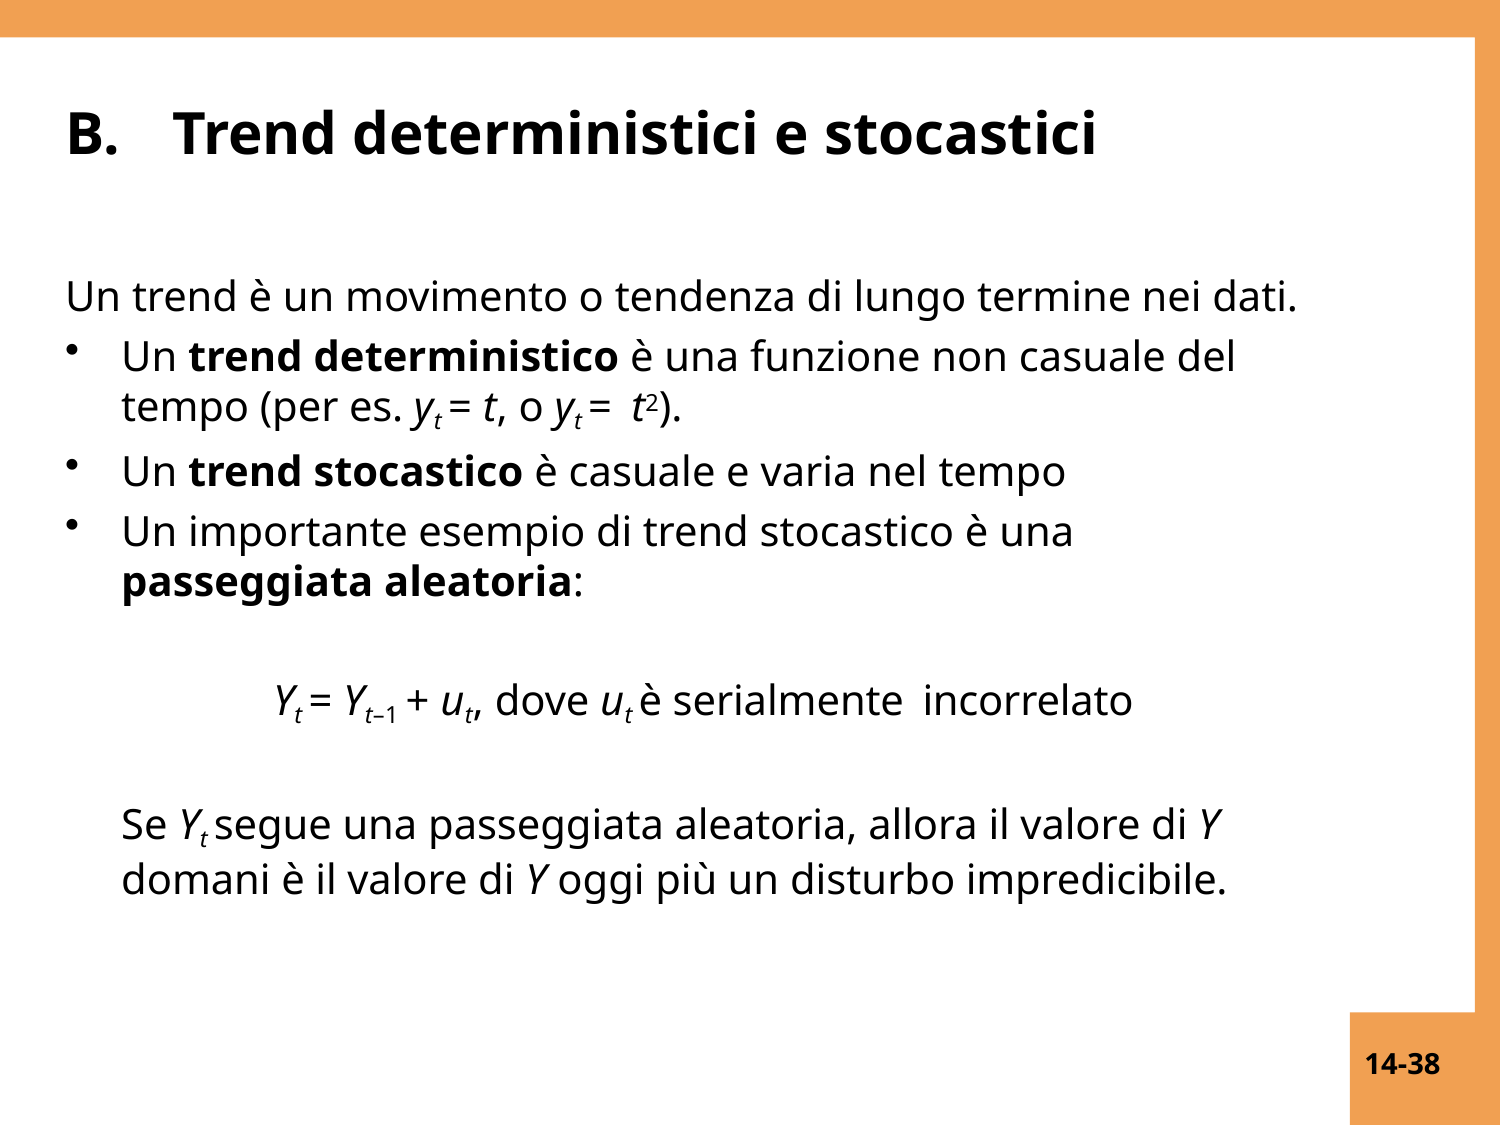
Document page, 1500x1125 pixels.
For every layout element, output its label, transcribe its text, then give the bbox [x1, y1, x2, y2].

title B. Trend deterministici e stocastici [62, 93, 1224, 257]
slide_number 14-38 [1362, 1042, 1468, 1125]
text_box Un trend è un movimento o tendenza di lungo termine nei dati. Un trend deterministico è una funzione non casuale del tempo (per es. yt = t, o yt = t2). Un trend stocastico è casuale e varia nel tempo Un importante esempio di trend stocastico è una passeggiata aleatoria: Yt = Yt–1 + ut, dove ut è serialmente incorrelato Se Yt segue una passeggiata aleatoria, allora il valore di Y domani è il valore di Y oggi più un disturbo impredicibile. [50, 257, 1403, 903]
